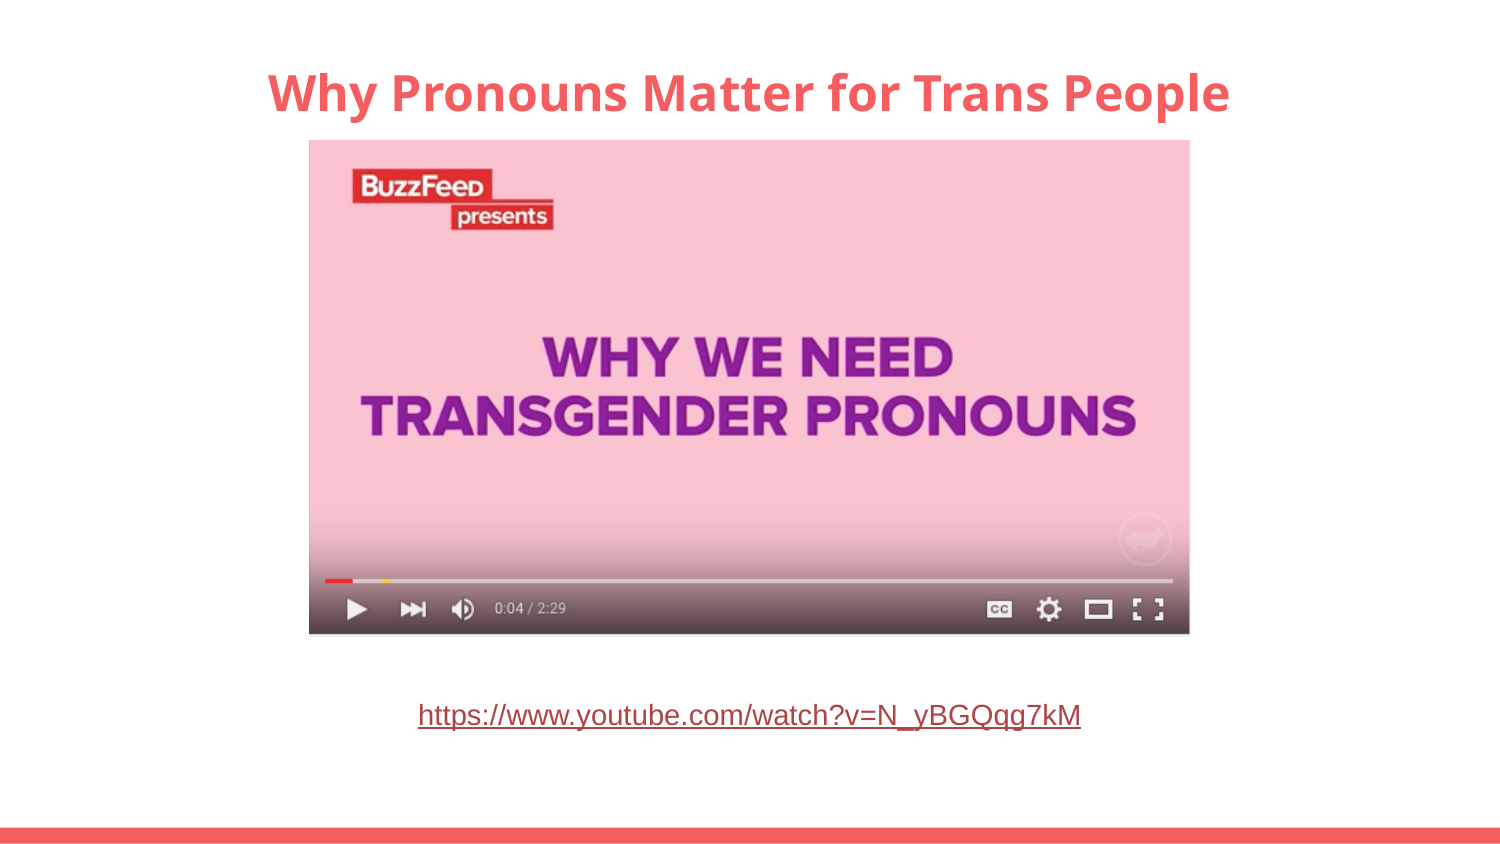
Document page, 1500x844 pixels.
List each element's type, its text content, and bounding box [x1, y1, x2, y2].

text_box https://www.youtube.com/watch?v=N_yBGQqg7kM [403, 689, 1097, 739]
title Why Pronouns Matter for Trans People [51, 37, 1449, 141]
picture [309, 140, 1191, 637]
